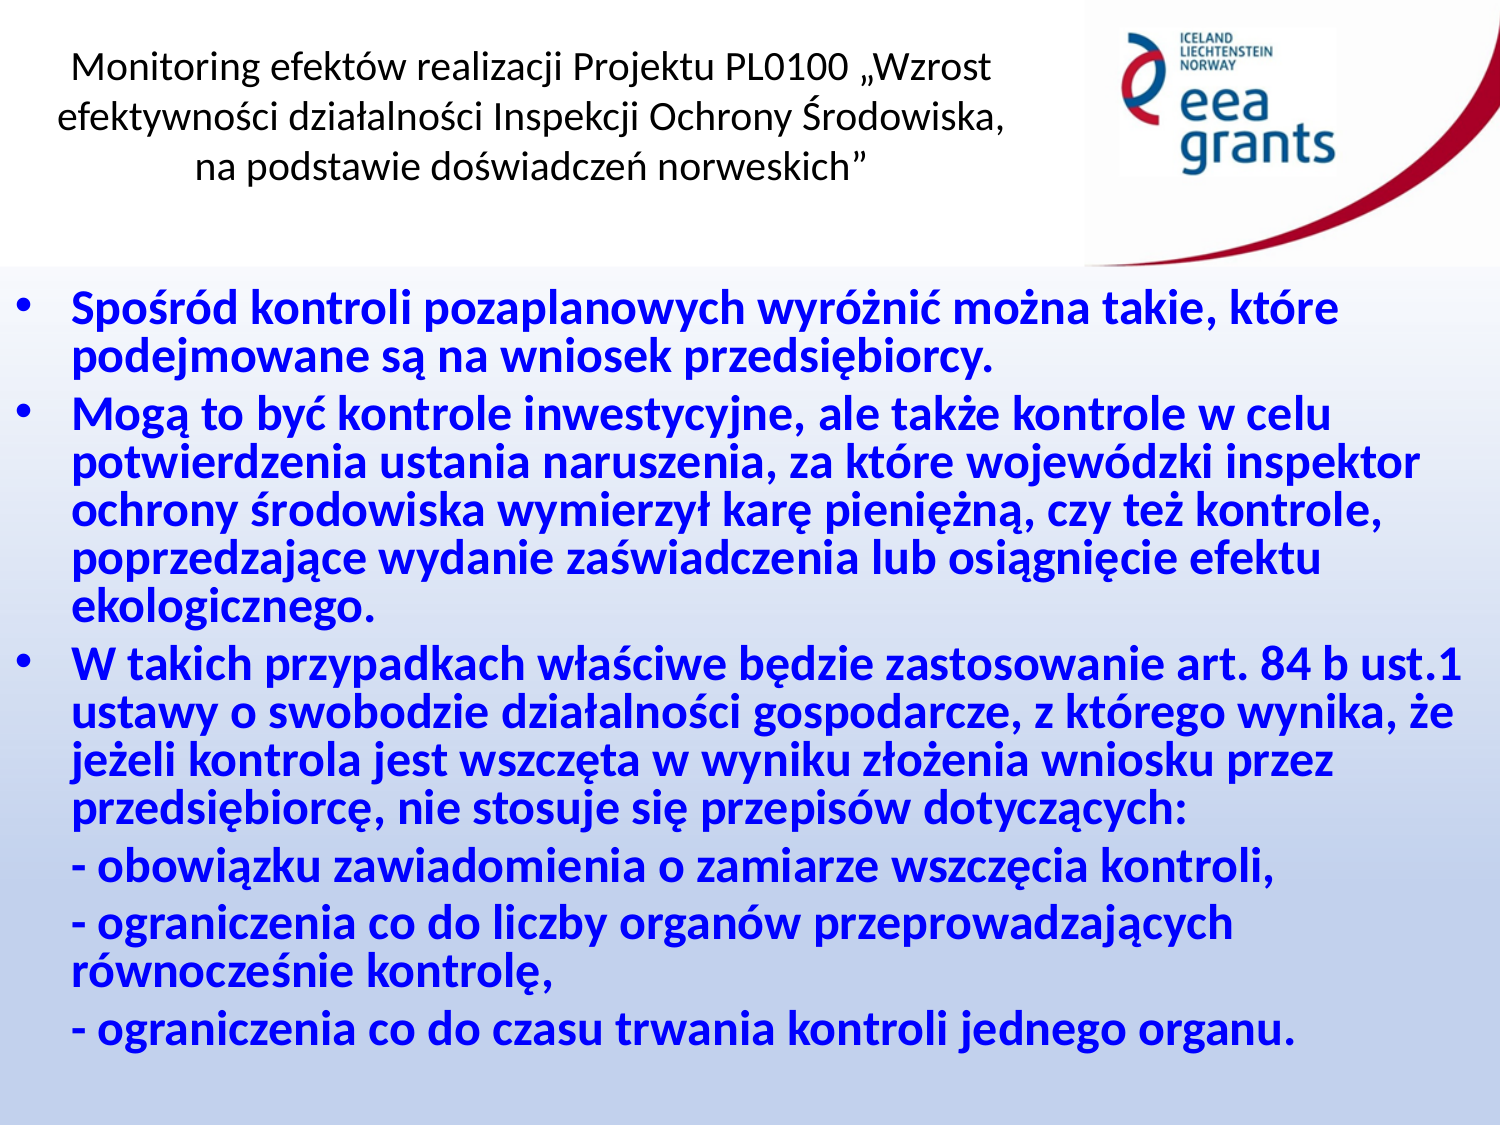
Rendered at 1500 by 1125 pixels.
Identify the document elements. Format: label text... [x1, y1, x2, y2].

list Spośród kontroli pozaplanowych wyróżnić można takie, które podejmowane są na wniosek przedsiębiorcy. Mogą to być kontrole inwestycyjne, ale także kontrole w celu potwierdzenia ustania naruszenia, za które wojewódzki inspektor ochrony środowiska wymierzył karę pieniężną, czy też kontrole, poprzedzające wydanie zaświadczenia lub osiągnięcie efektu ekologicznego. W takich przypadkach właściwe będzie zastosowanie art. 84 b ust.1 ustawy o swobodzie działalności gospodarcze, z którego wynika, że jeżeli kontrola jest wszczęta w wyniku złożenia wniosku przez przedsiębiorcę, nie stosuje się przepisów dotyczących: - obowiązku zawiadomienia o zamiarze wszczęcia kontroli, - ograniczenia co do liczby organów przeprowadzających równocześnie kontrolę, - ograniczenia co do czasu trwania kontroli jednego organu. [0, 278, 1500, 1125]
picture [0, 0, 1500, 278]
